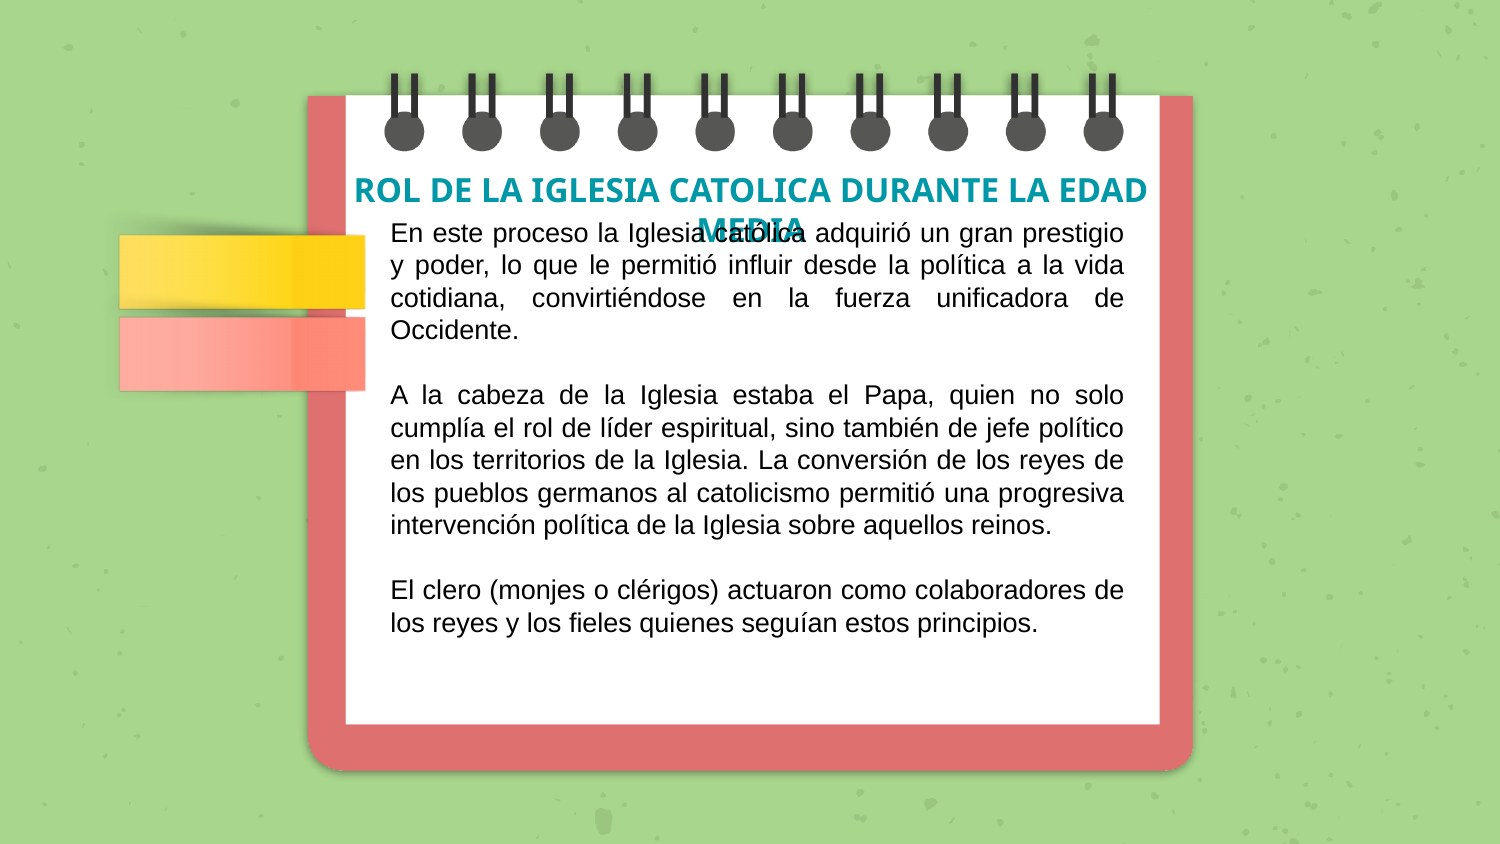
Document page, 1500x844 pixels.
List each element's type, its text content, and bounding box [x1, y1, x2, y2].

picture [76, 73, 1193, 771]
text_box En este proceso la Iglesia católica adquirió un gran prestigio y poder, lo que le permitió influir desde la política a la vida cotidiana, convirtiéndose en la fuerza unificadora de Occidente. A la cabeza de la Iglesia estaba el Papa, quien no solo cumplía el rol de líder espiritual, sino también de jefe político en los territorios de la Iglesia. La conversión de los reyes de los pueblos germanos al catolicismo permitió una progresiva intervención política de la Iglesia sobre aquellos reinos. El clero (monjes o clérigos) actuaron como colaboradores de los reyes y los fieles quienes seguían estos principios. [375, 207, 1139, 645]
title ROL DE LA IGLESIA CATOLICA DURANTE LA EDAD MEDIA [322, 154, 1181, 228]
